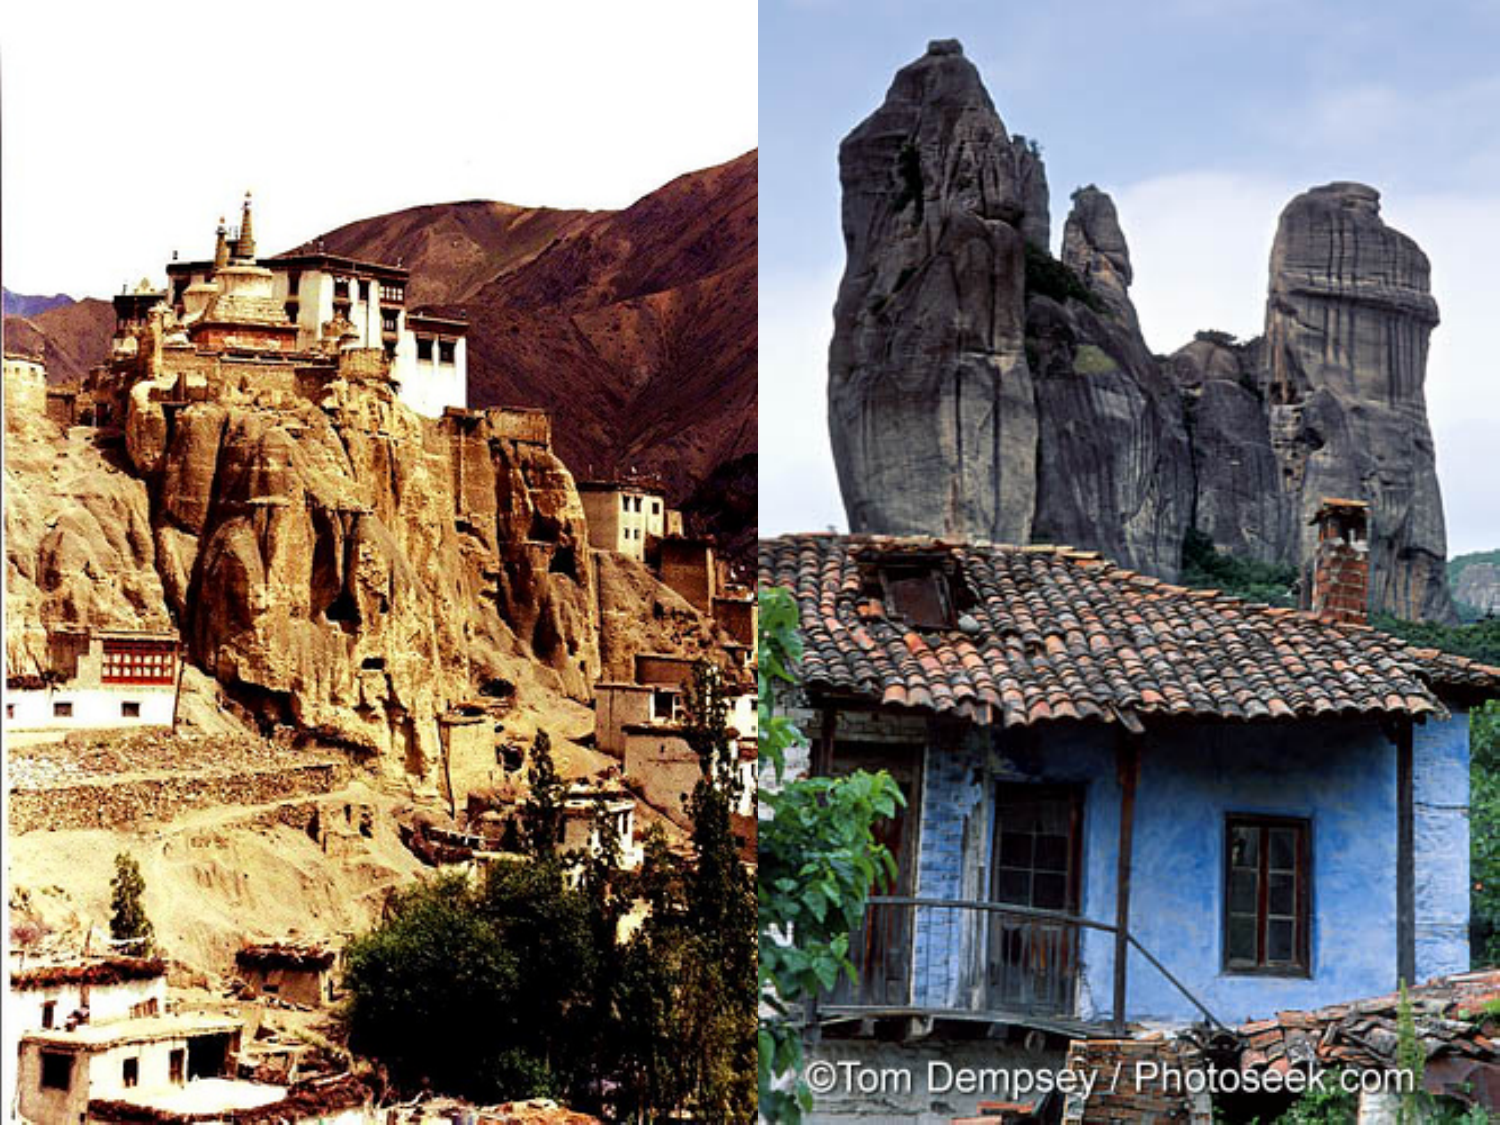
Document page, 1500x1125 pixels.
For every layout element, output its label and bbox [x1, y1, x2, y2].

list [0, 0, 758, 1125]
list [758, 0, 1500, 1125]
